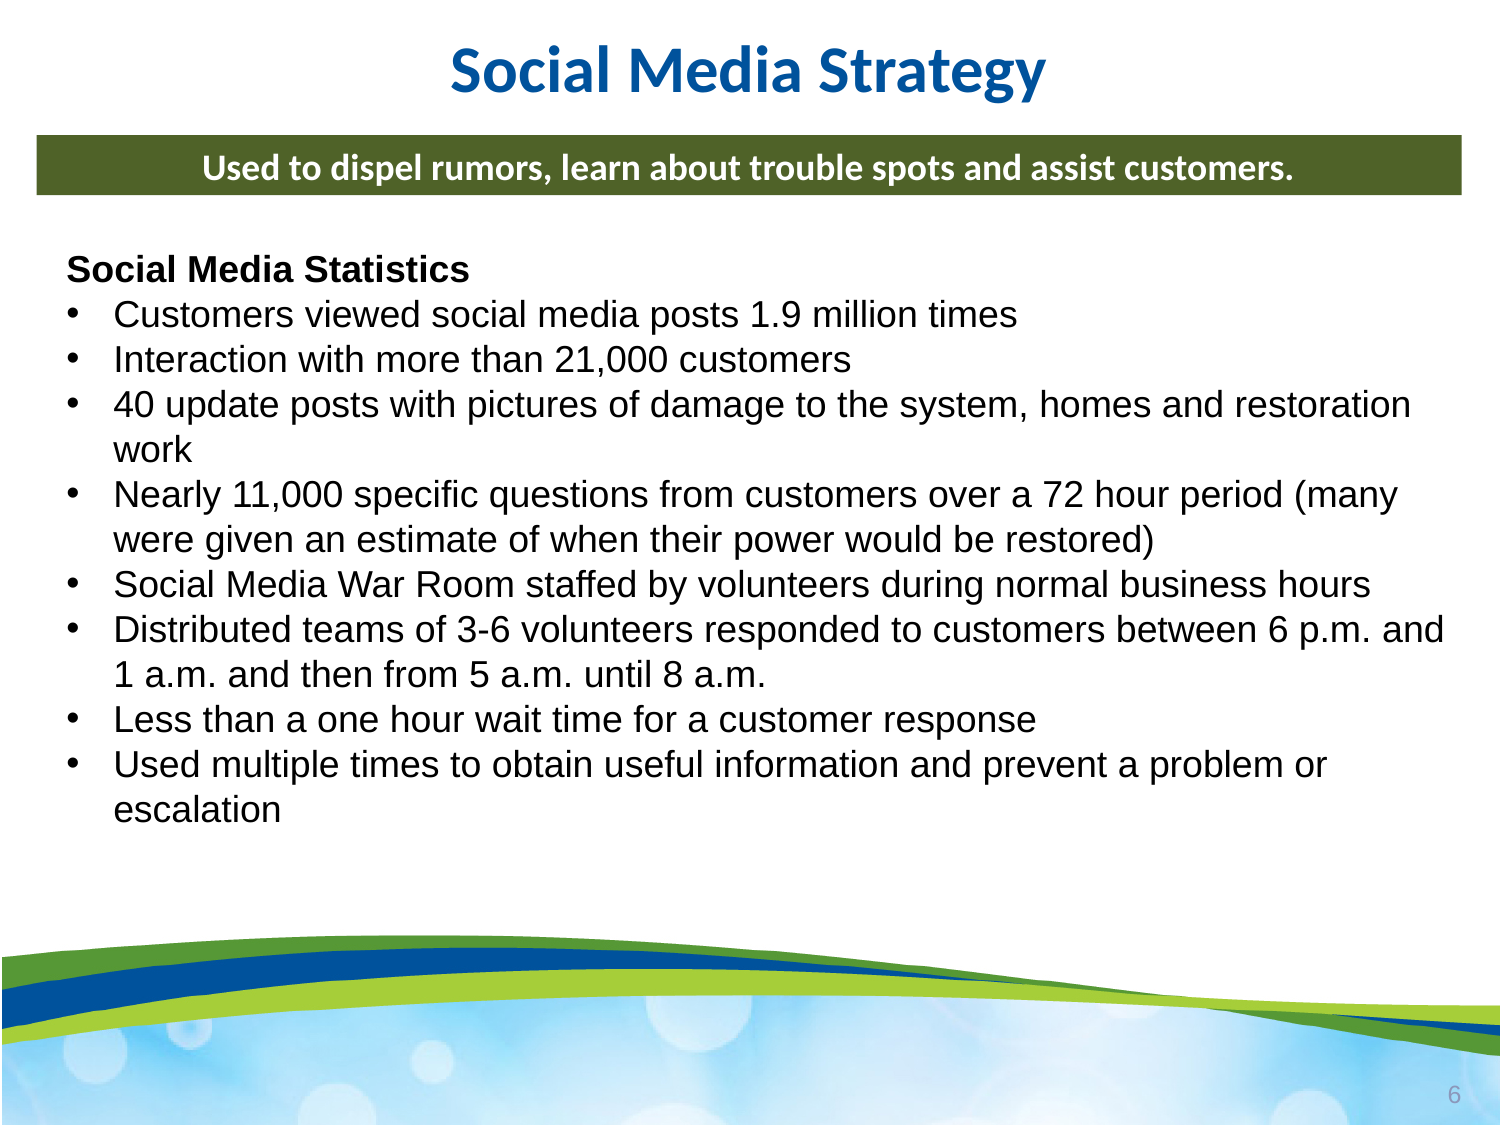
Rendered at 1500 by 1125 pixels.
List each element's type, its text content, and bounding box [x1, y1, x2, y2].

text_box Social Media Strategy [18, 17, 1481, 108]
slide_number 6 [1126, 1063, 1477, 1124]
text_box Social Media Statistics Customers viewed social media posts 1.9 million times Interaction with more than 21,000 customers 40 update posts with pictures of damage to the system, homes and restoration work Nearly 11,000 specific questions from customers over a 72 hour period (many were given an estimate of when their power would be restored) Social Media War Room staffed by volunteers during normal business hours Distributed teams of 3-6 volunteers responded to customers between 6 p.m. and 1 a.m. and then from 5 a.m. until 8 a.m. Less than a one hour wait time for a customer response Used multiple times to obtain useful information and prevent a problem or escalation [51, 237, 1477, 838]
text_box Used to dispel rumors, learn about trouble spots and assist customers. [36, 135, 1462, 196]
picture [2, 900, 1500, 1125]
